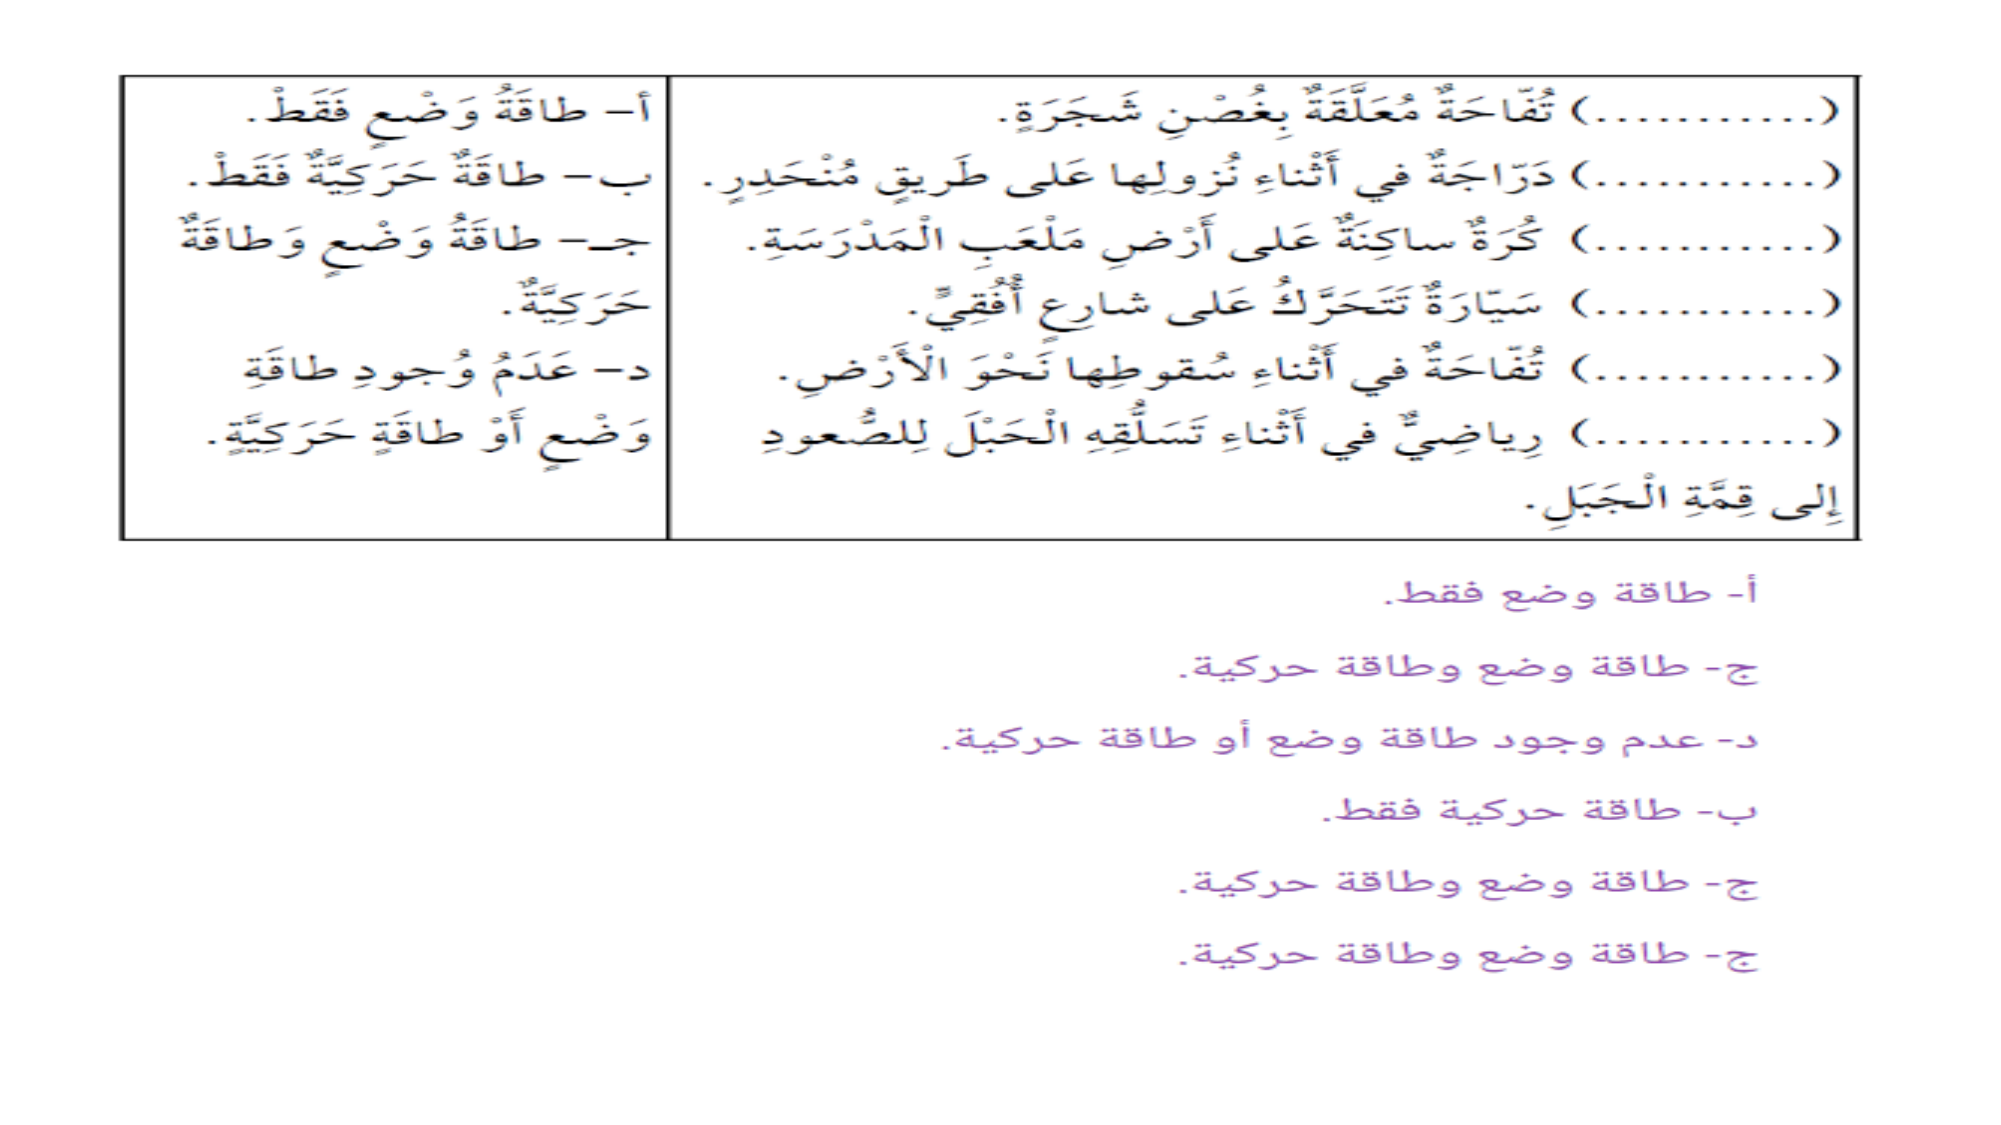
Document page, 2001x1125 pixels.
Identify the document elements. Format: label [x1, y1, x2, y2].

picture [84, 52, 1914, 1012]
